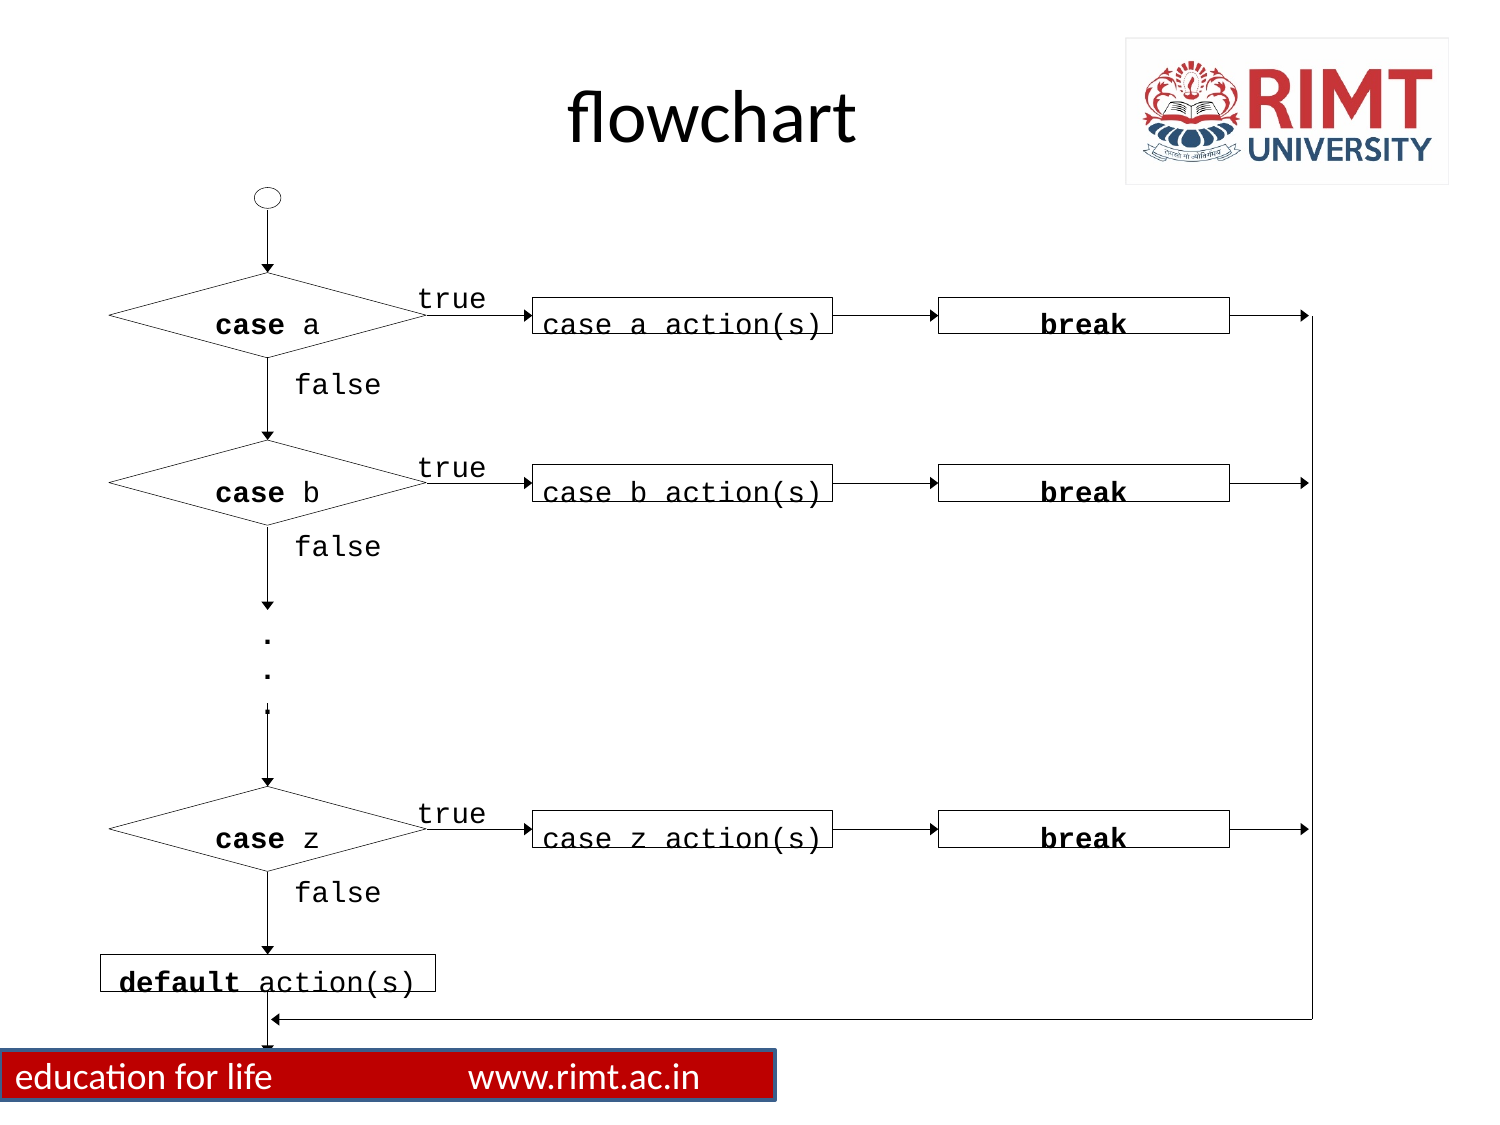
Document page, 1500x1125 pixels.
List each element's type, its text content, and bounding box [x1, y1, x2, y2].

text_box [938, 464, 1230, 502]
text_box [261, 703, 274, 784]
text_box [261, 1000, 274, 1048]
picture [1124, 37, 1449, 185]
text_box [511, 309, 527, 322]
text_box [99, 954, 436, 992]
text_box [108, 786, 427, 872]
text_box true [431, 448, 511, 490]
text_box [261, 880, 274, 953]
text_box [271, 1013, 1313, 1026]
text_box false [294, 880, 409, 916]
text_box true [431, 794, 511, 836]
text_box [532, 810, 833, 848]
text_box false [294, 534, 409, 570]
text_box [938, 810, 1230, 848]
text_box . . . [254, 615, 281, 718]
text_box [108, 439, 427, 526]
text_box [938, 296, 1230, 334]
text_box [261, 209, 274, 270]
text_box false [294, 367, 409, 407]
text_box [838, 309, 933, 322]
text_box [838, 476, 933, 490]
text_box [511, 822, 527, 836]
text_box [1234, 822, 1309, 836]
text_box education for life www.rimt.ac.in [0, 1048, 777, 1102]
text_box [1234, 309, 1309, 322]
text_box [532, 296, 833, 334]
text_box [254, 187, 281, 209]
text_box [261, 367, 274, 438]
text_box true [431, 279, 511, 322]
text_box [511, 476, 527, 490]
text_box [838, 822, 933, 836]
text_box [532, 464, 833, 502]
title flowchart [75, 50, 1119, 175]
text_box [1234, 476, 1309, 490]
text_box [108, 272, 427, 359]
text_box [261, 534, 274, 610]
